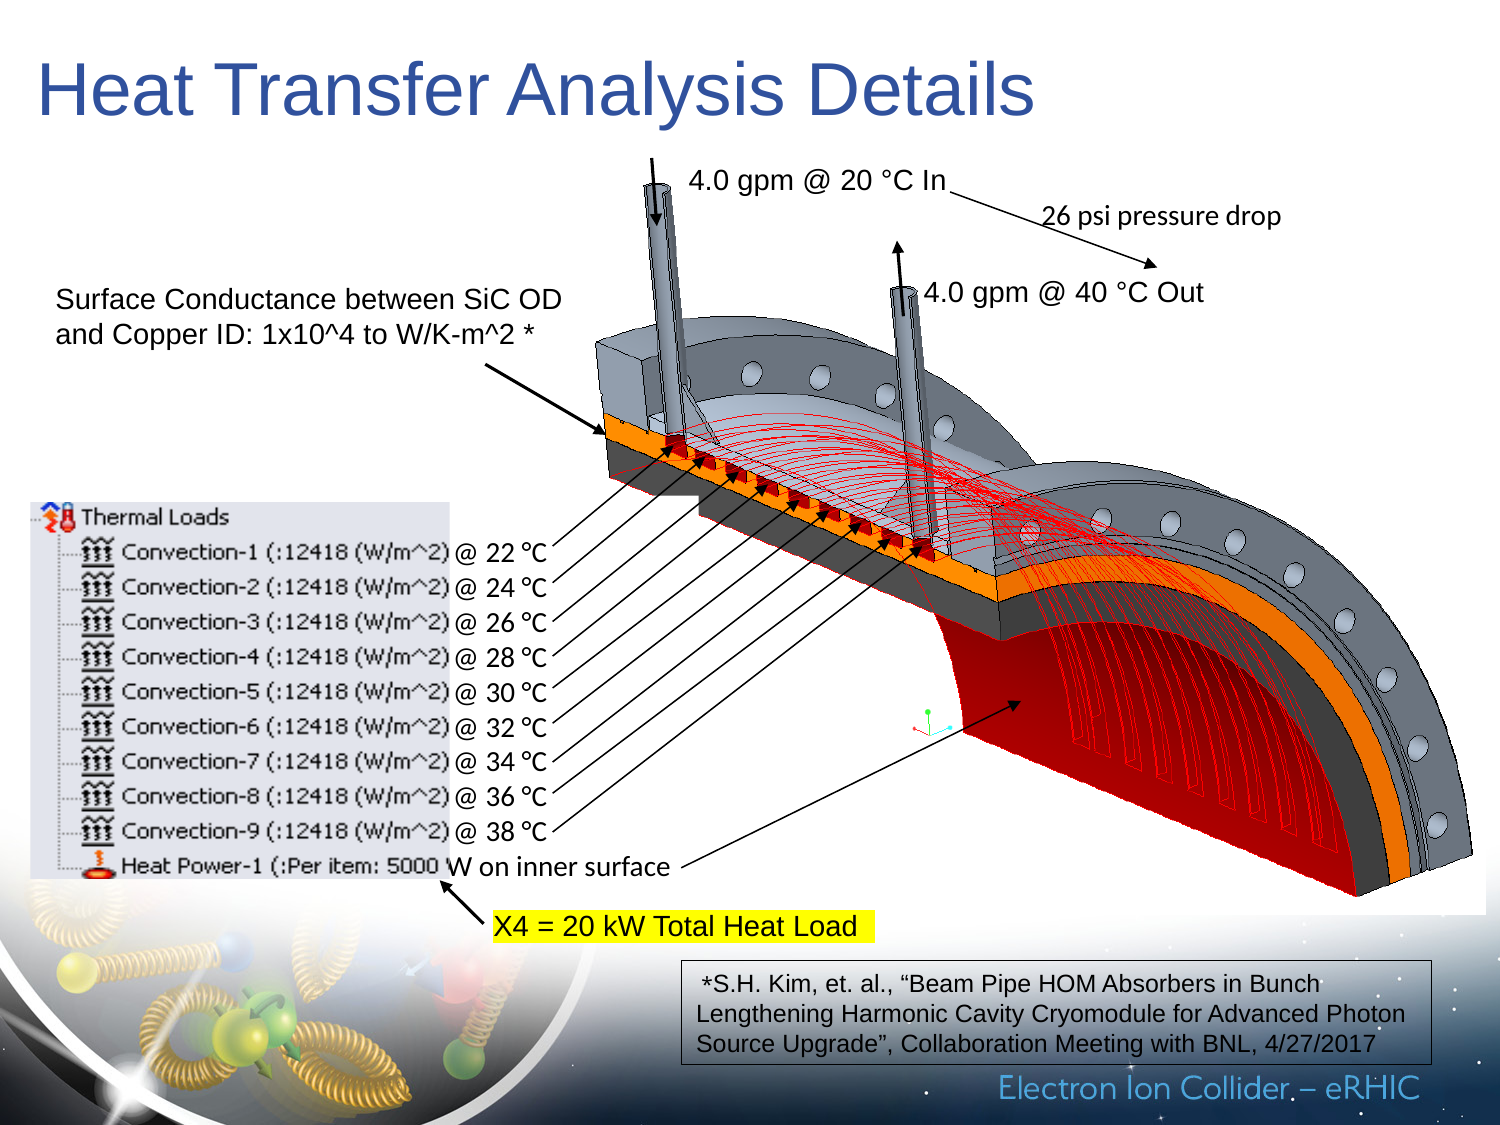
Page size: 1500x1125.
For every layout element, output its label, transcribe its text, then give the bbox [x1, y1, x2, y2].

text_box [30, 495, 699, 900]
text_box *S.H. Kim, et. al., “Beam Pipe HOM Absorbers in Bunch Lengthening Harmonic Cavity Cryomodule for Advanced Photon Source Upgrade”, Collaboration Meeting with BNL, 4/27/2017 [681, 960, 1432, 1065]
text_box [457, 900, 485, 925]
text_box Surface Conductance between SiC OD and Copper ID: 1x10^4 to W/K-m^2 * [40, 273, 591, 358]
text_box [484, 362, 591, 428]
text_box X4 = 20 kW Total Heat Load [478, 900, 951, 951]
text_box 4.0 gpm @ 20 °C In [673, 153, 1088, 177]
picture [0, 0, 1500, 1125]
text_box [650, 157, 655, 177]
title Heat Transfer Analysis Details [21, 52, 1491, 131]
